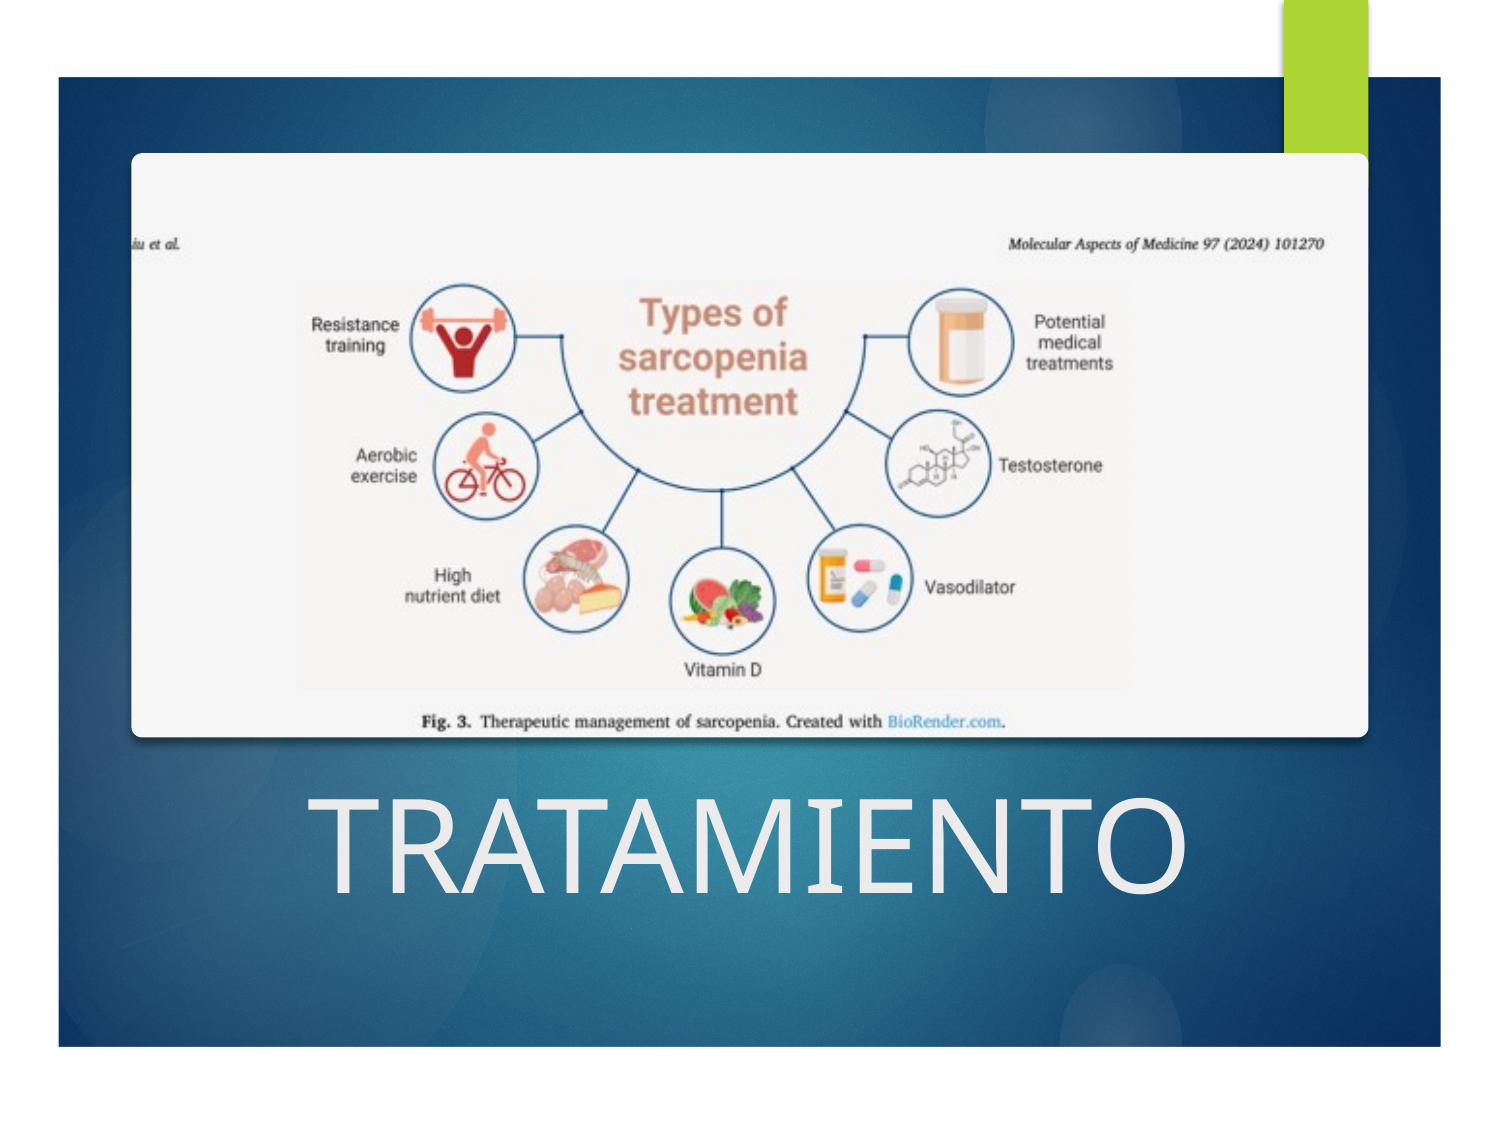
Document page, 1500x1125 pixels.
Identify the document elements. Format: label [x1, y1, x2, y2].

picture [131, 152, 1369, 738]
text_box [0, 0, 1500, 1125]
